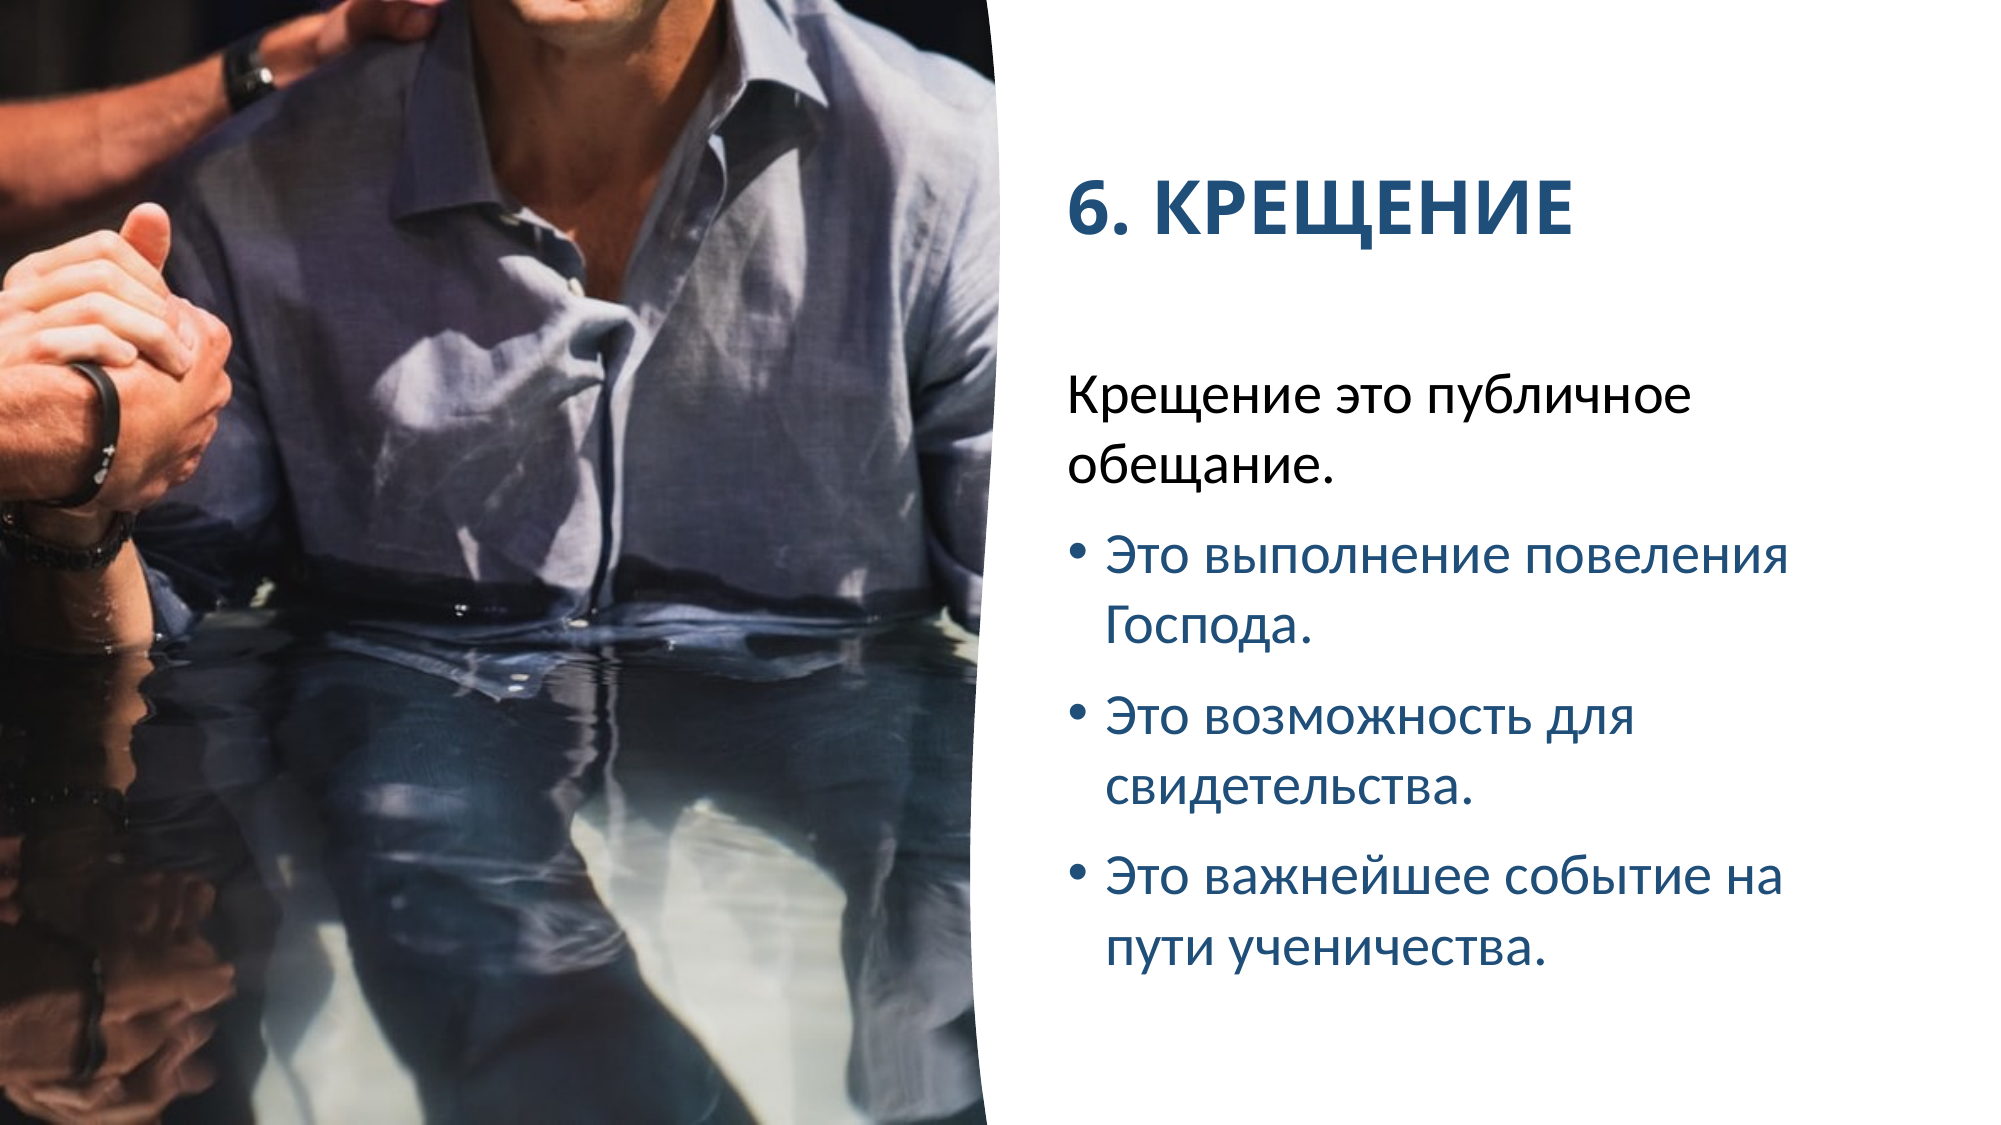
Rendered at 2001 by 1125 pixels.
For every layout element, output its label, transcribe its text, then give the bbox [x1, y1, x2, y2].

title 6. КРЕЩЕНИЕ [1052, 80, 1921, 347]
list Крещение это публичное обещание. Это выполнение повеления Господа. Это возможность для свидетельства. Это важнейшее событие на пути ученичества. [1052, 347, 1921, 1045]
picture [0, 0, 1000, 1125]
